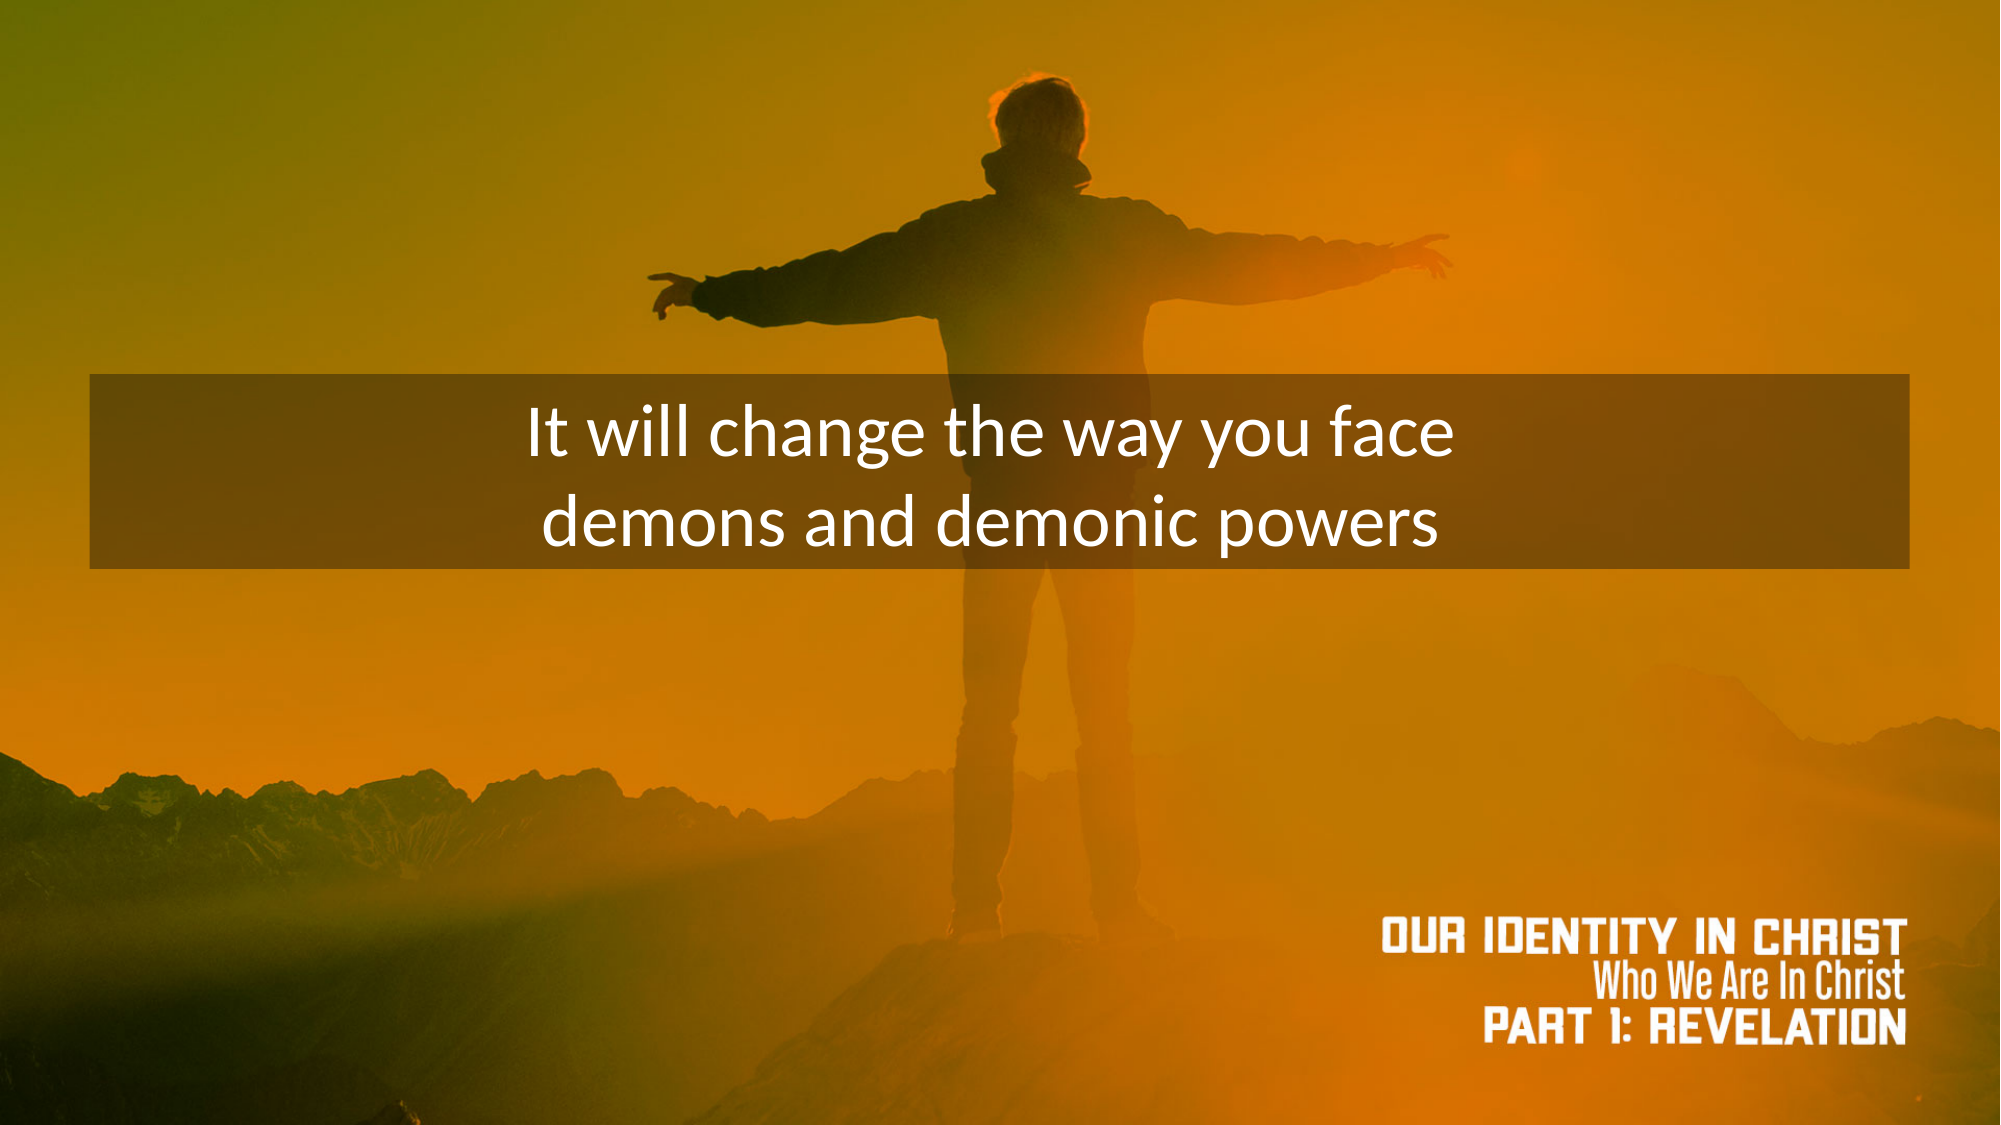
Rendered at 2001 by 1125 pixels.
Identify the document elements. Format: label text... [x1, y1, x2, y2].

text_box It will change the way you face demons and demonic powers [89, 374, 1910, 569]
picture [0, 0, 2000, 1125]
